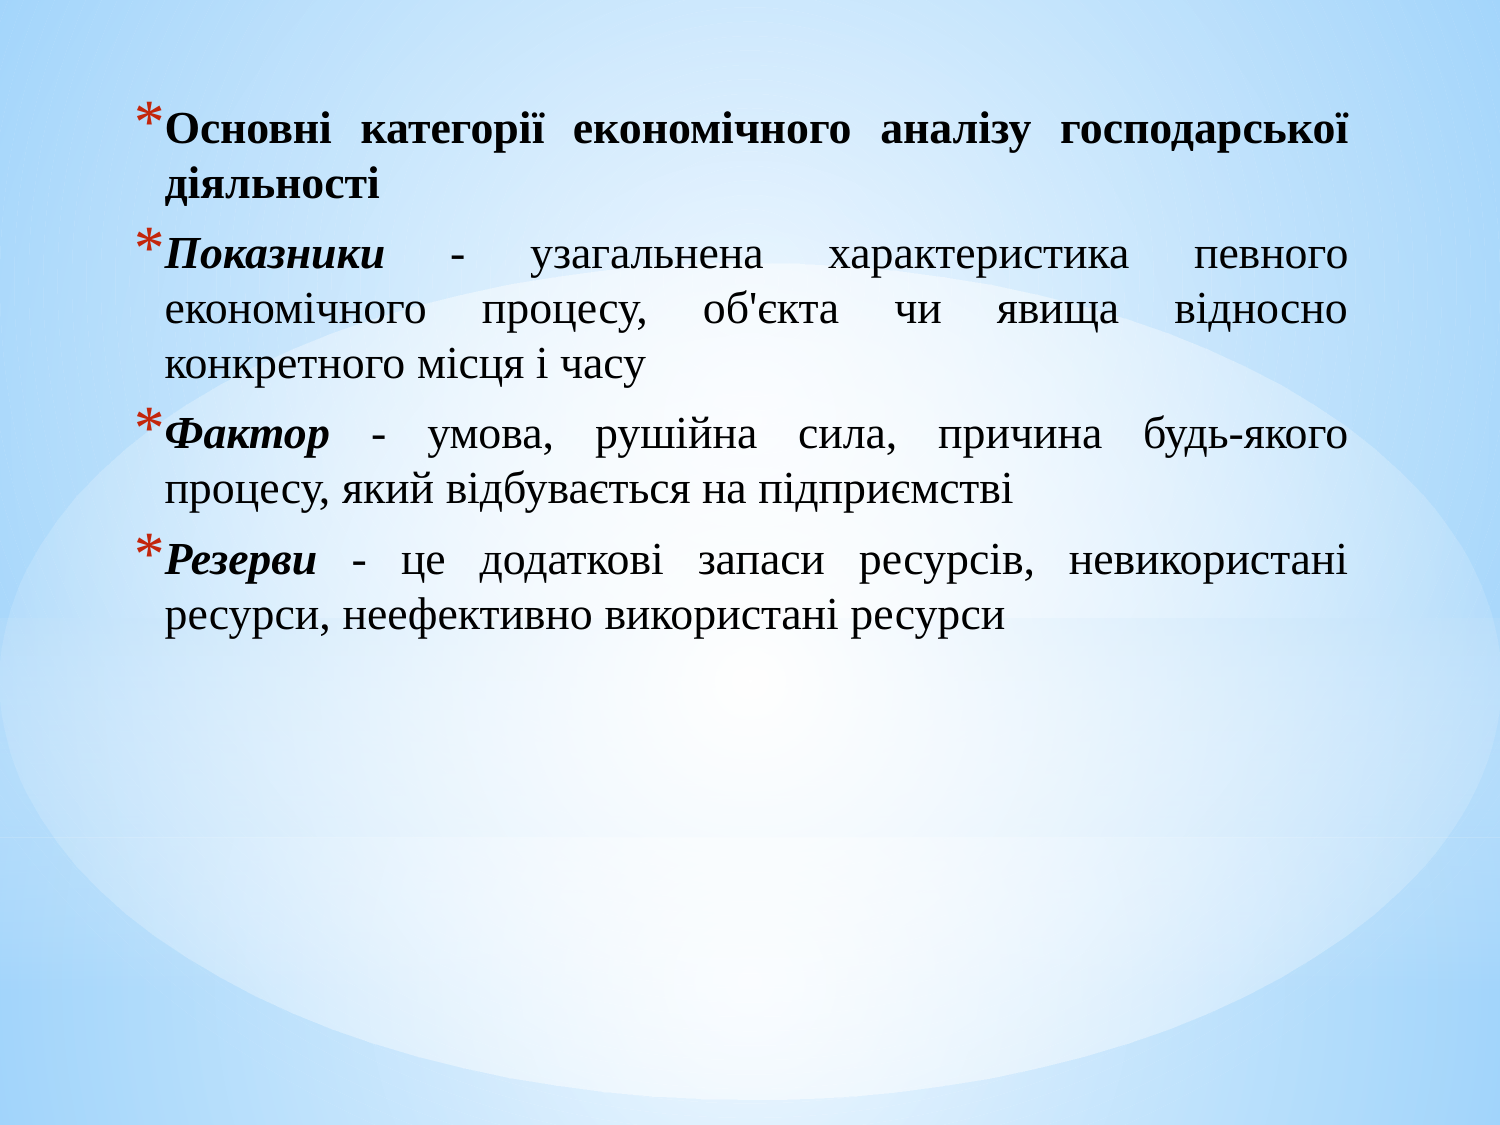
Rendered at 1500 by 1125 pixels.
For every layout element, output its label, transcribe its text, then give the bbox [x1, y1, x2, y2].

list Основні категорії економічного аналізу господарської діяльності Показники - узагальнена характеристика певного економічного процесу, об'єкта чи явища відносно конкретного місця і часу Фактор - умова, рушійна сила, причина будь-якого процесу, який відбувається на підприємстві Резерви - це додаткові запаси ресурсів, невикористані ресурси, неефективно використані ресурси [112, 90, 1365, 1005]
